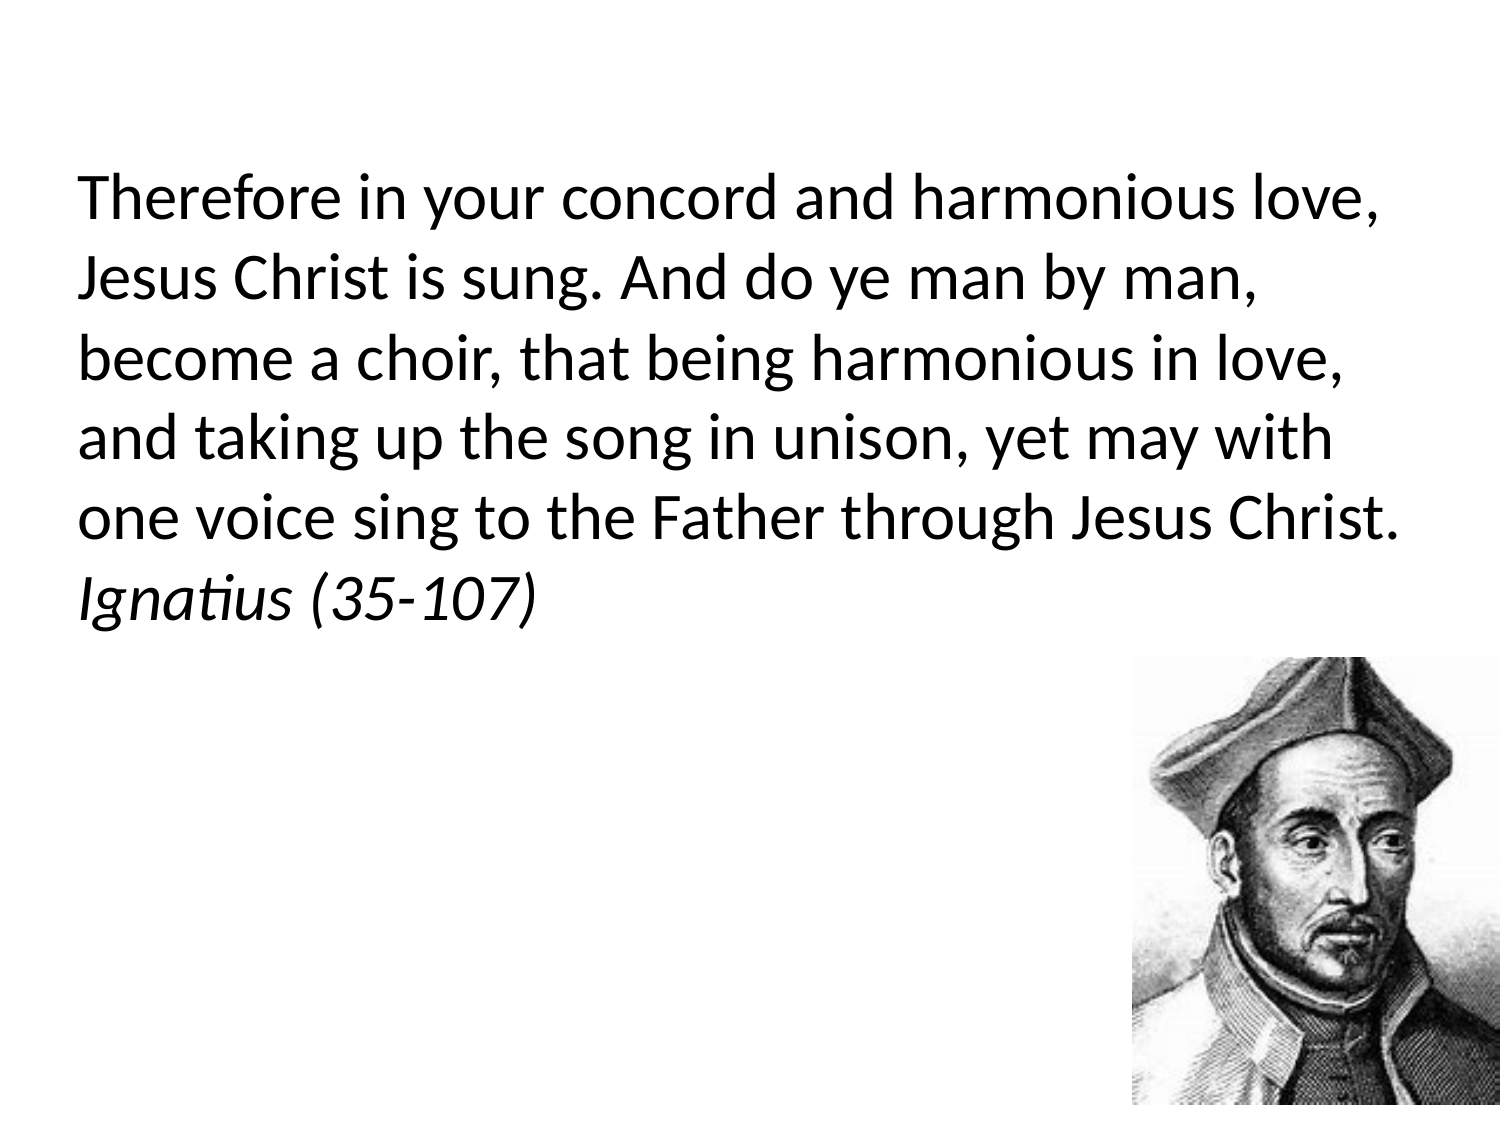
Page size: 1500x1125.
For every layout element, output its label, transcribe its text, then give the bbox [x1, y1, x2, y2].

text_box Therefore in your concord and harmonious love, Jesus Christ is sung. And do ye man by man, become a choir, that being harmonious in love, and taking up the song in unison, yet may with one voice sing to the Father through Jesus Christ. Ignatius (35-107) [62, 146, 1438, 641]
picture [1132, 657, 1500, 1105]
